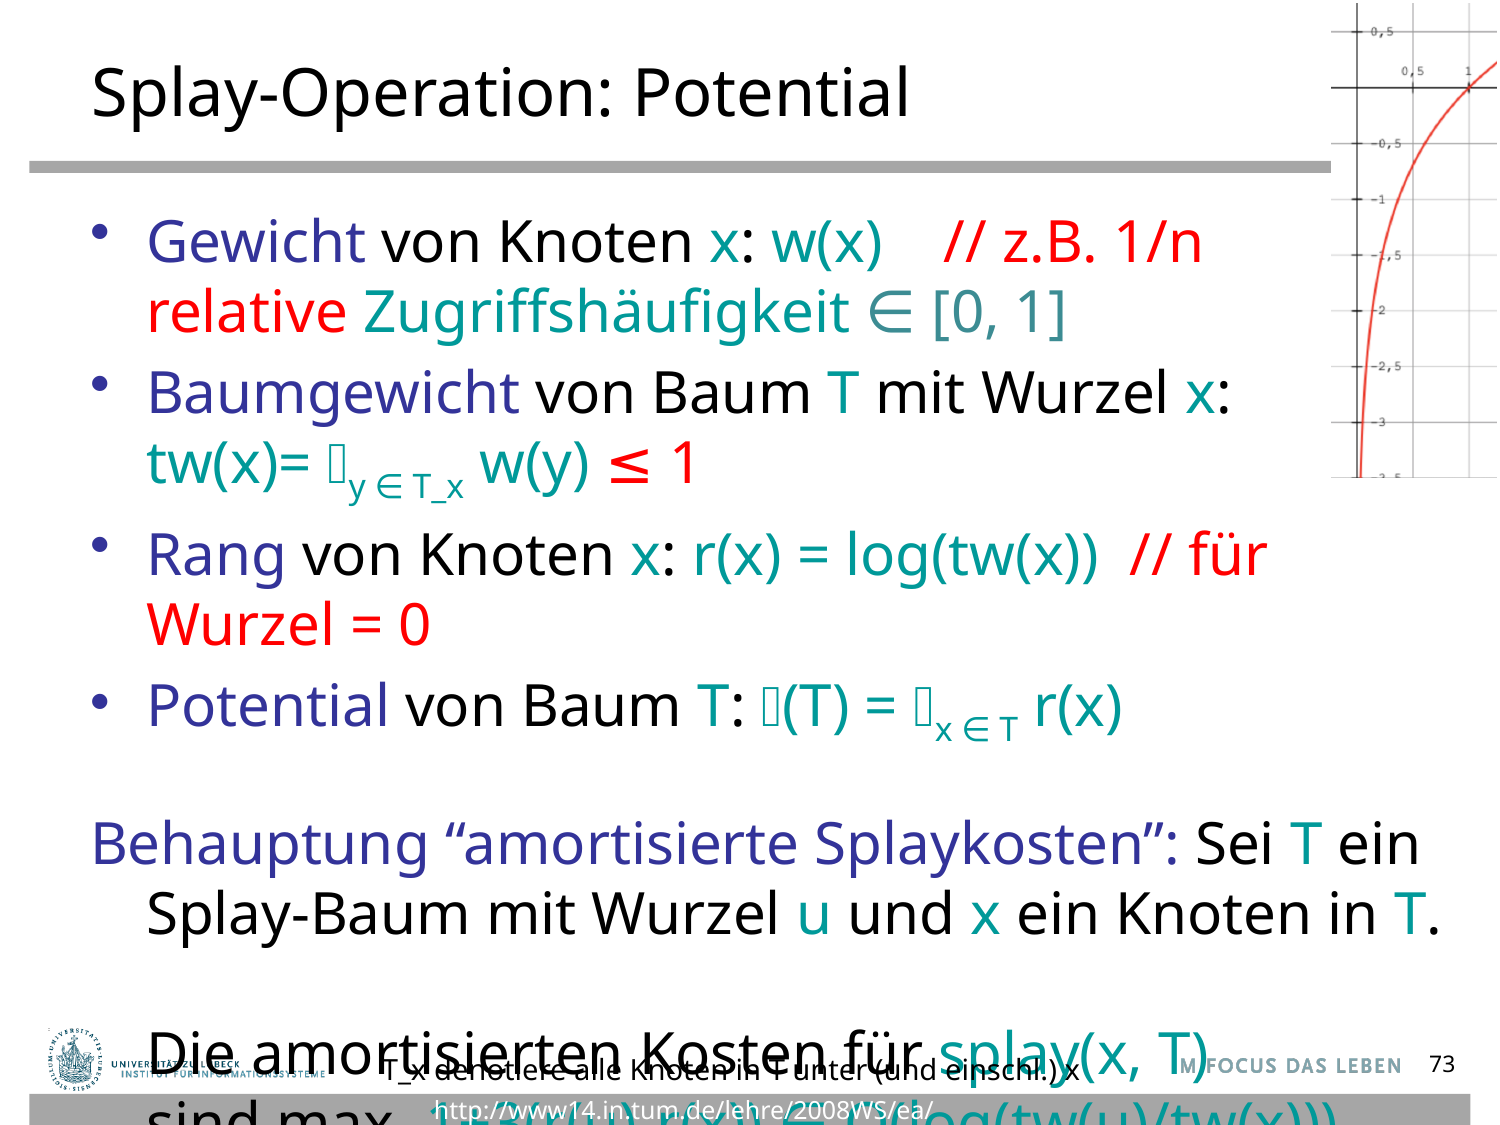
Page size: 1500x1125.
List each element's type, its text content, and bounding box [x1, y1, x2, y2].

picture [1173, 1058, 1305, 1073]
list Gewicht von Knoten x: w(x) // z.B. 1/n relative Zugriffshäufigkeit ∈ [0, 1] Baumgewicht von Baum T mit Wurzel x: tw(x)= 𝛴y ∈ T_x w(y) ≤ 1 Rang von Knoten x: r(x) = log(tw(x)) // für Wurzel = 0 Potential von Baum T: 𝜙(T) = 𝛴x ∈ T r(x) Behauptung “amortisierte Splaykosten”: Sei T ein Splay-Baum mit Wurzel u und x ein Knoten in T. Die amortisierten Kosten für splay(x, T) sind max. 1+3(r(u)-r(x)) ∈ O(log(tw(u)/tw(x))) [75, 196, 1459, 1012]
text_box T_x denotiere alle Knoten in T unter (und einschl.) x [367, 1043, 1096, 1094]
text_box http://www14.in.tum.de/lehre/2008WS/ea/index.html.de [419, 1094, 1046, 1125]
picture [1330, 2, 1497, 478]
title Splay-Operation: Potential [76, 42, 1325, 126]
slide_number 73 [1305, 1050, 1471, 1083]
